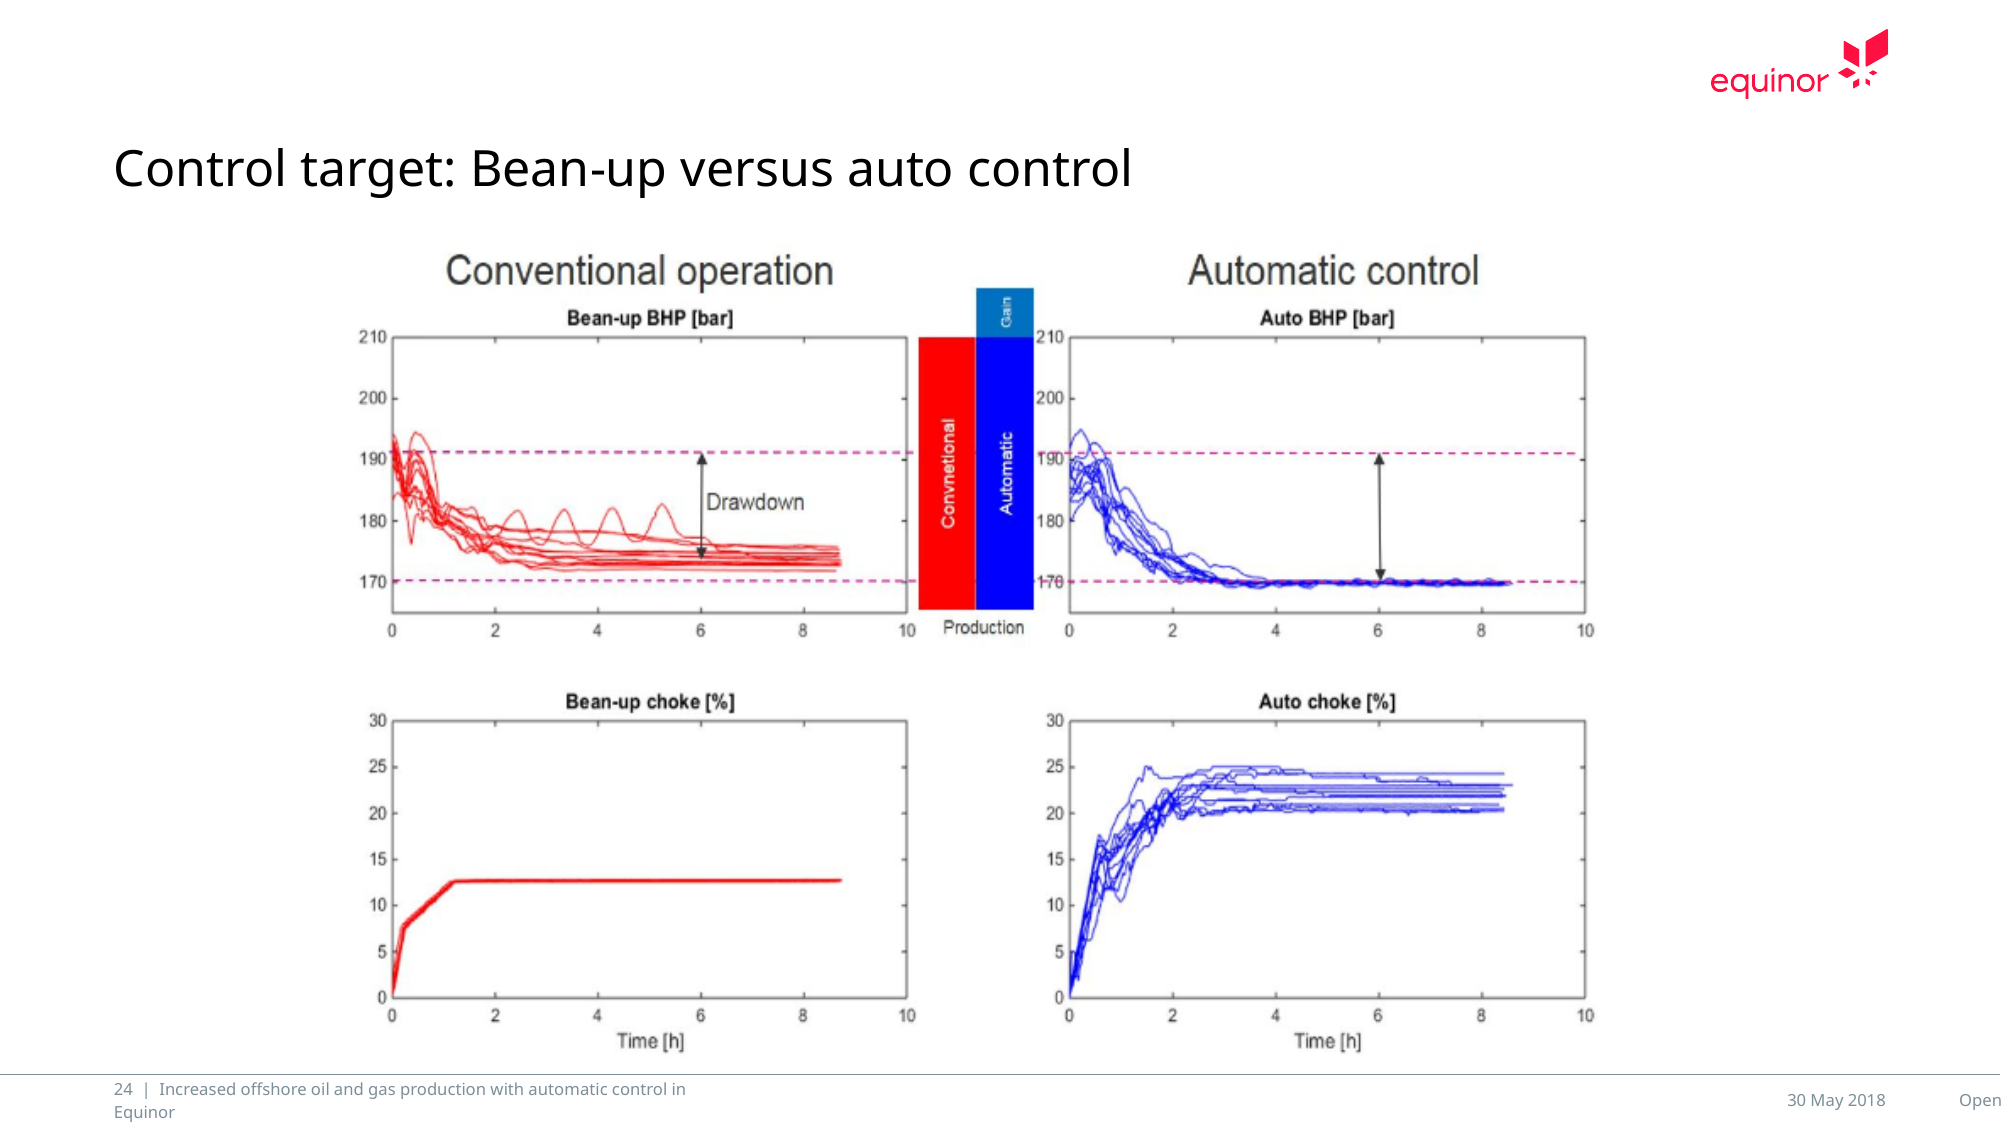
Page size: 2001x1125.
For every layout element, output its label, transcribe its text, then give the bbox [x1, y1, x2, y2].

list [330, 219, 1613, 1064]
picture [1688, 6, 1911, 122]
title Control target: Bean-up versus auto control [114, 30, 1886, 220]
slide_number 24 | Increased offshore oil and gas production with automatic control in Equinor [114, 1082, 717, 1118]
